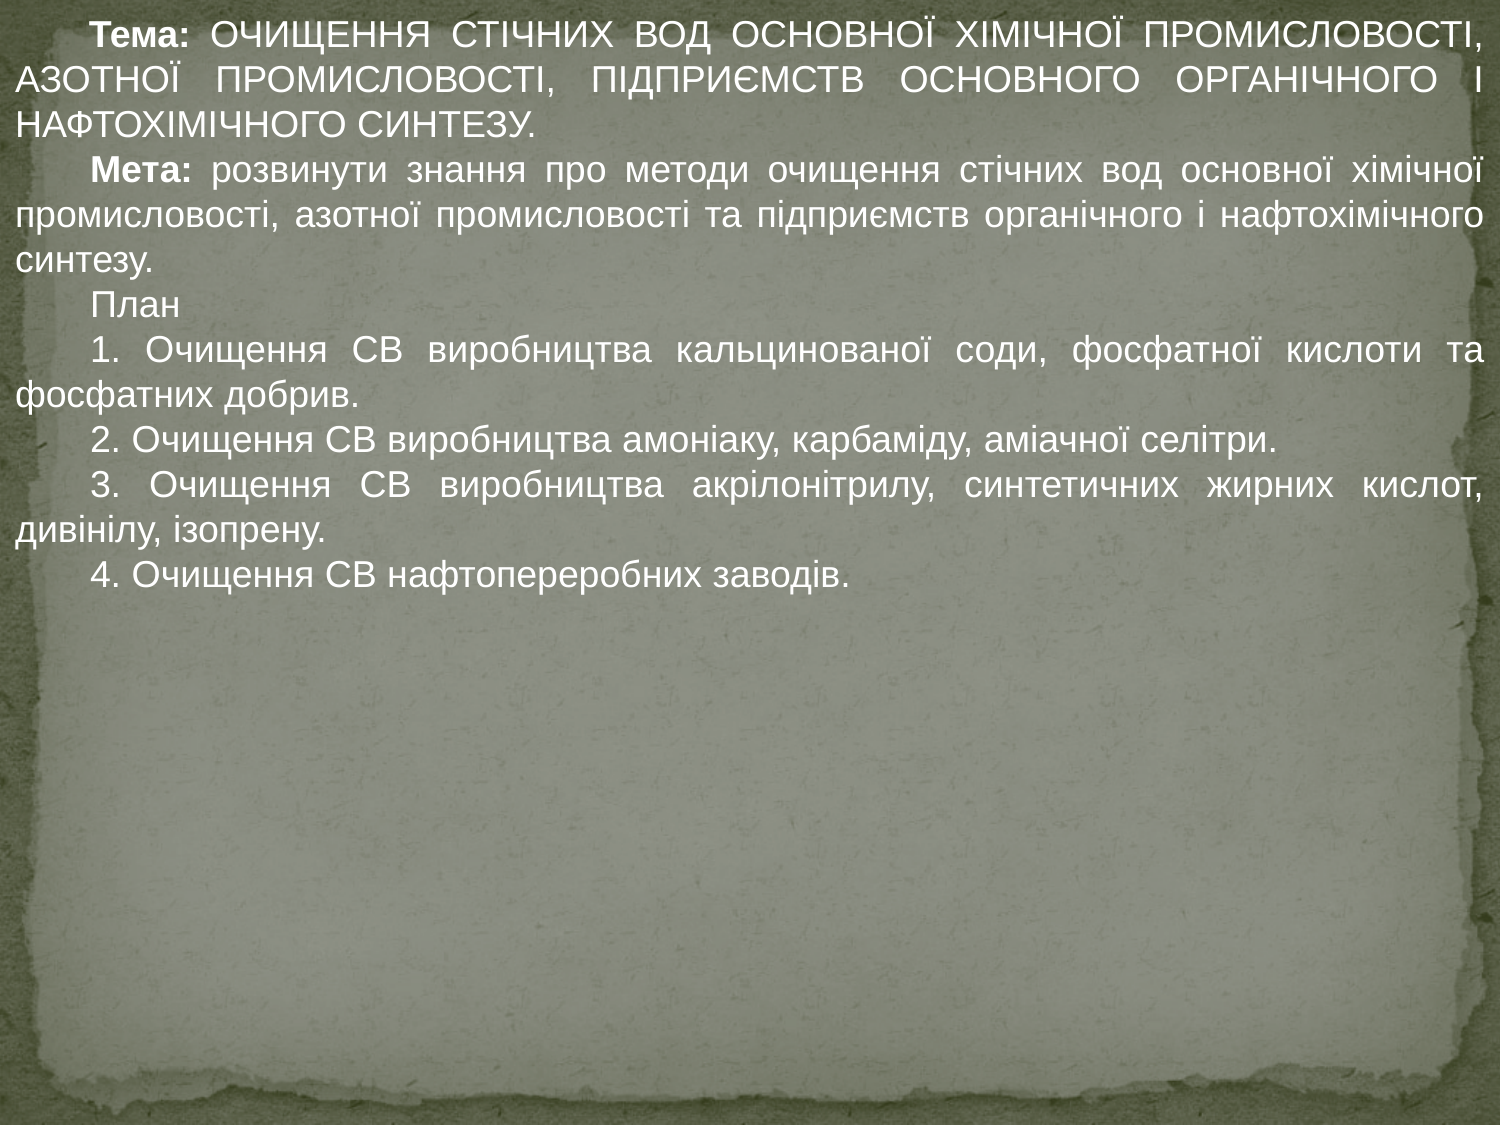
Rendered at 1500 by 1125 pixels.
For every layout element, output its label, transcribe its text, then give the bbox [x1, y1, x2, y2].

text_box Тема: ОЧИЩЕННЯ СТІЧНИХ ВОД ОСНОВНОЇ ХІМІЧНОЇ ПРОМИСЛОВОСТІ, АЗОТНОЇ ПРОМИСЛОВОСТІ, ПІДПРИЄМСТВ ОСНОВНОГО ОРГАНІЧНОГО І НАФТОХІМІЧНОГО СИНТЕЗУ. Мета: розвинути знання про методи очищення стічних вод основної хімічної промисловості, азотної промисловості та підприємств органічного і нафтохімічного синтезу. План 1. Очищення СВ виробництва кальцинованої соди, фосфатної кислоти та фосфатних добрив. 2. Очищення СВ виробництва амоніаку, карбаміду, аміачної селітри. 3. Очищення СВ виробництва акрілонітрилу, синтетичних жирних кислот, дивінілу, ізопрену. 4. Очищення СВ нафтопереробних заводів. [0, 2, 1500, 603]
